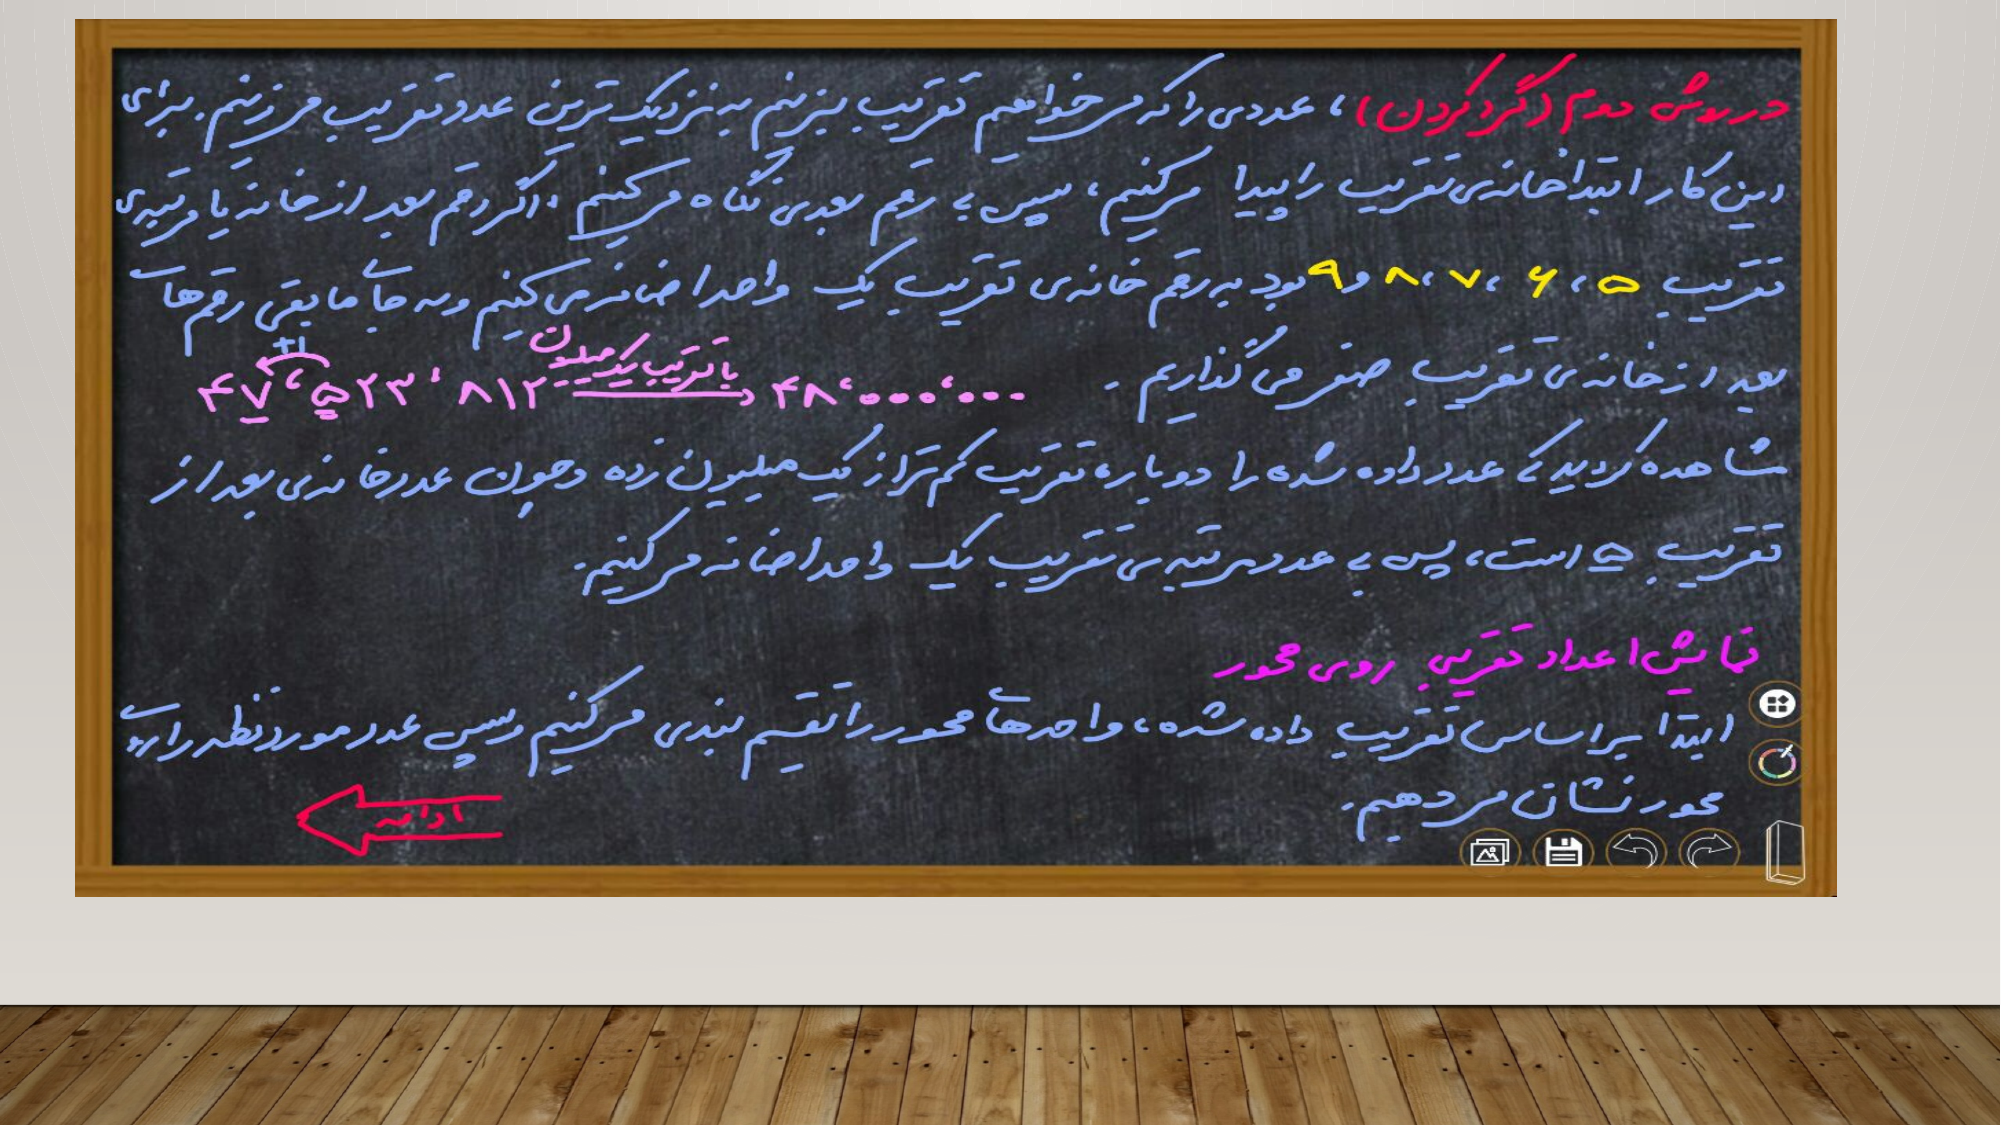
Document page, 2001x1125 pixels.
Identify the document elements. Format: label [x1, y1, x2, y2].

list [74, 19, 1838, 897]
picture [0, 1005, 2000, 1125]
